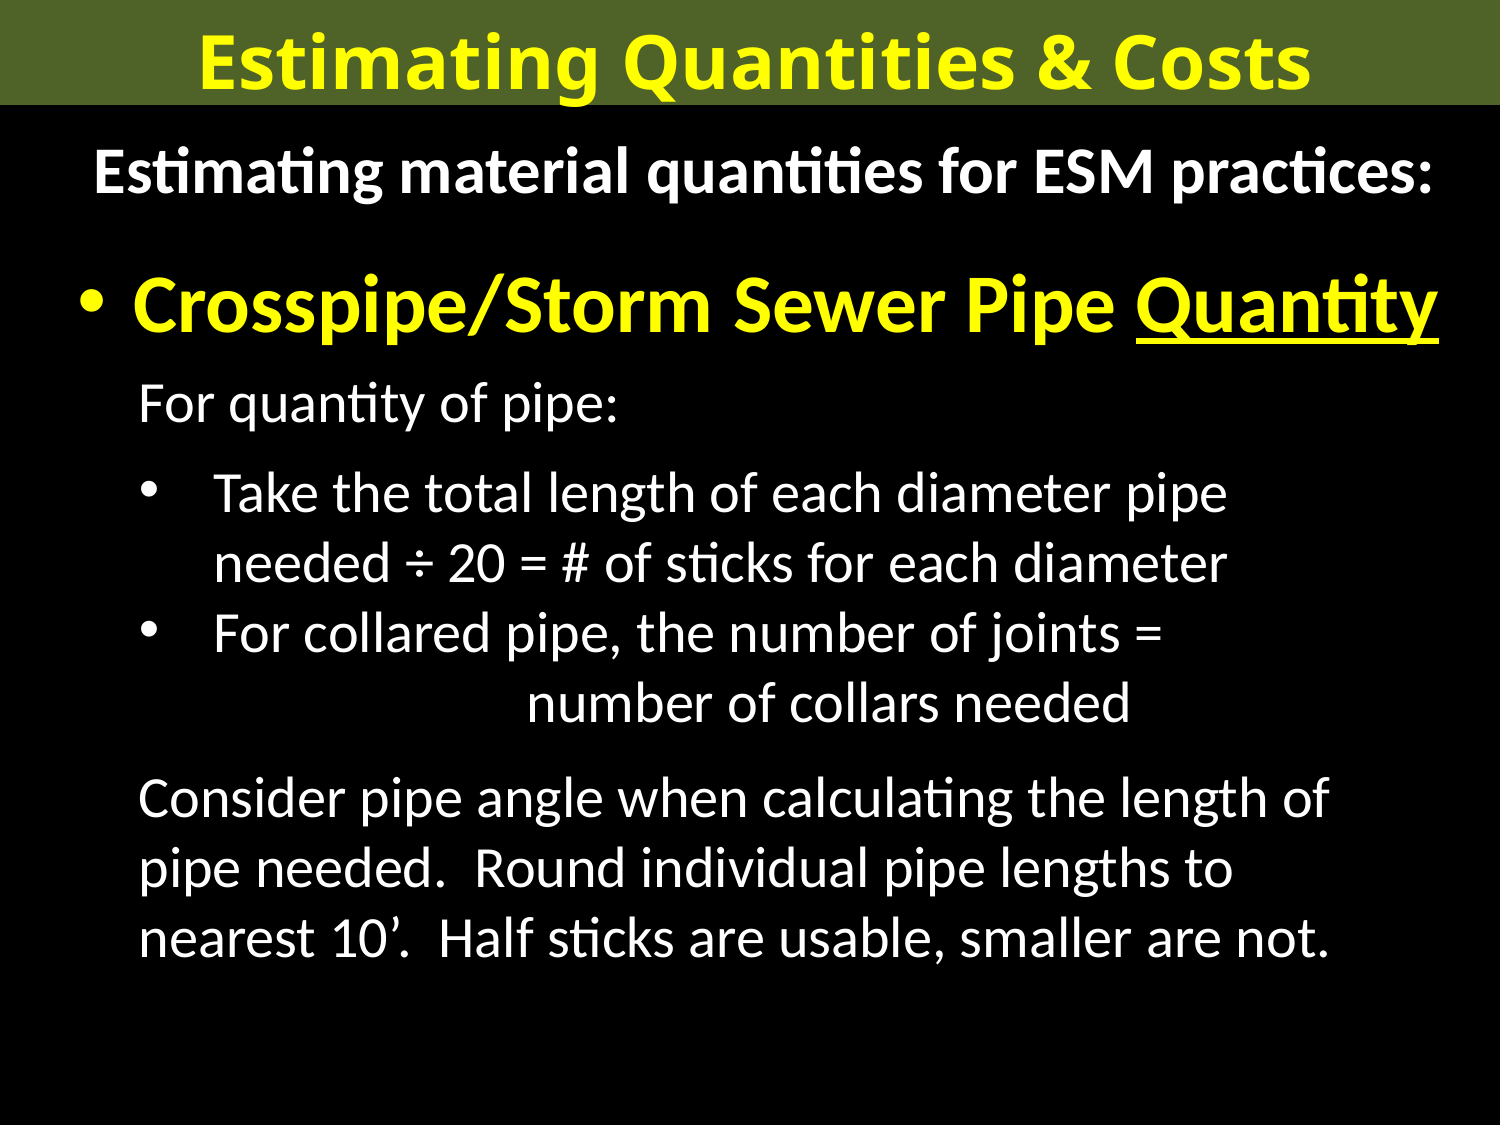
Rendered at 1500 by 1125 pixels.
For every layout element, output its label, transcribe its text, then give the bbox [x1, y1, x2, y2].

text_box For quantity of pipe: Take the total length of each diameter pipe needed ÷ 20 = # of sticks for each diameter For collared pipe, the number of joints = number of collars needed Consider pipe angle when calculating the length of pipe needed. Round individual pipe lengths to nearest 10’. Half sticks are usable, smaller are not. [124, 356, 1365, 977]
text_box Crosspipe/Storm Sewer Pipe Quantity [62, 242, 1483, 1074]
text_box Estimating Quantities & Costs [10, 6, 1500, 112]
text_box Estimating material quantities for ESM practices: [78, 119, 1451, 260]
text_box [0, 0, 1500, 105]
